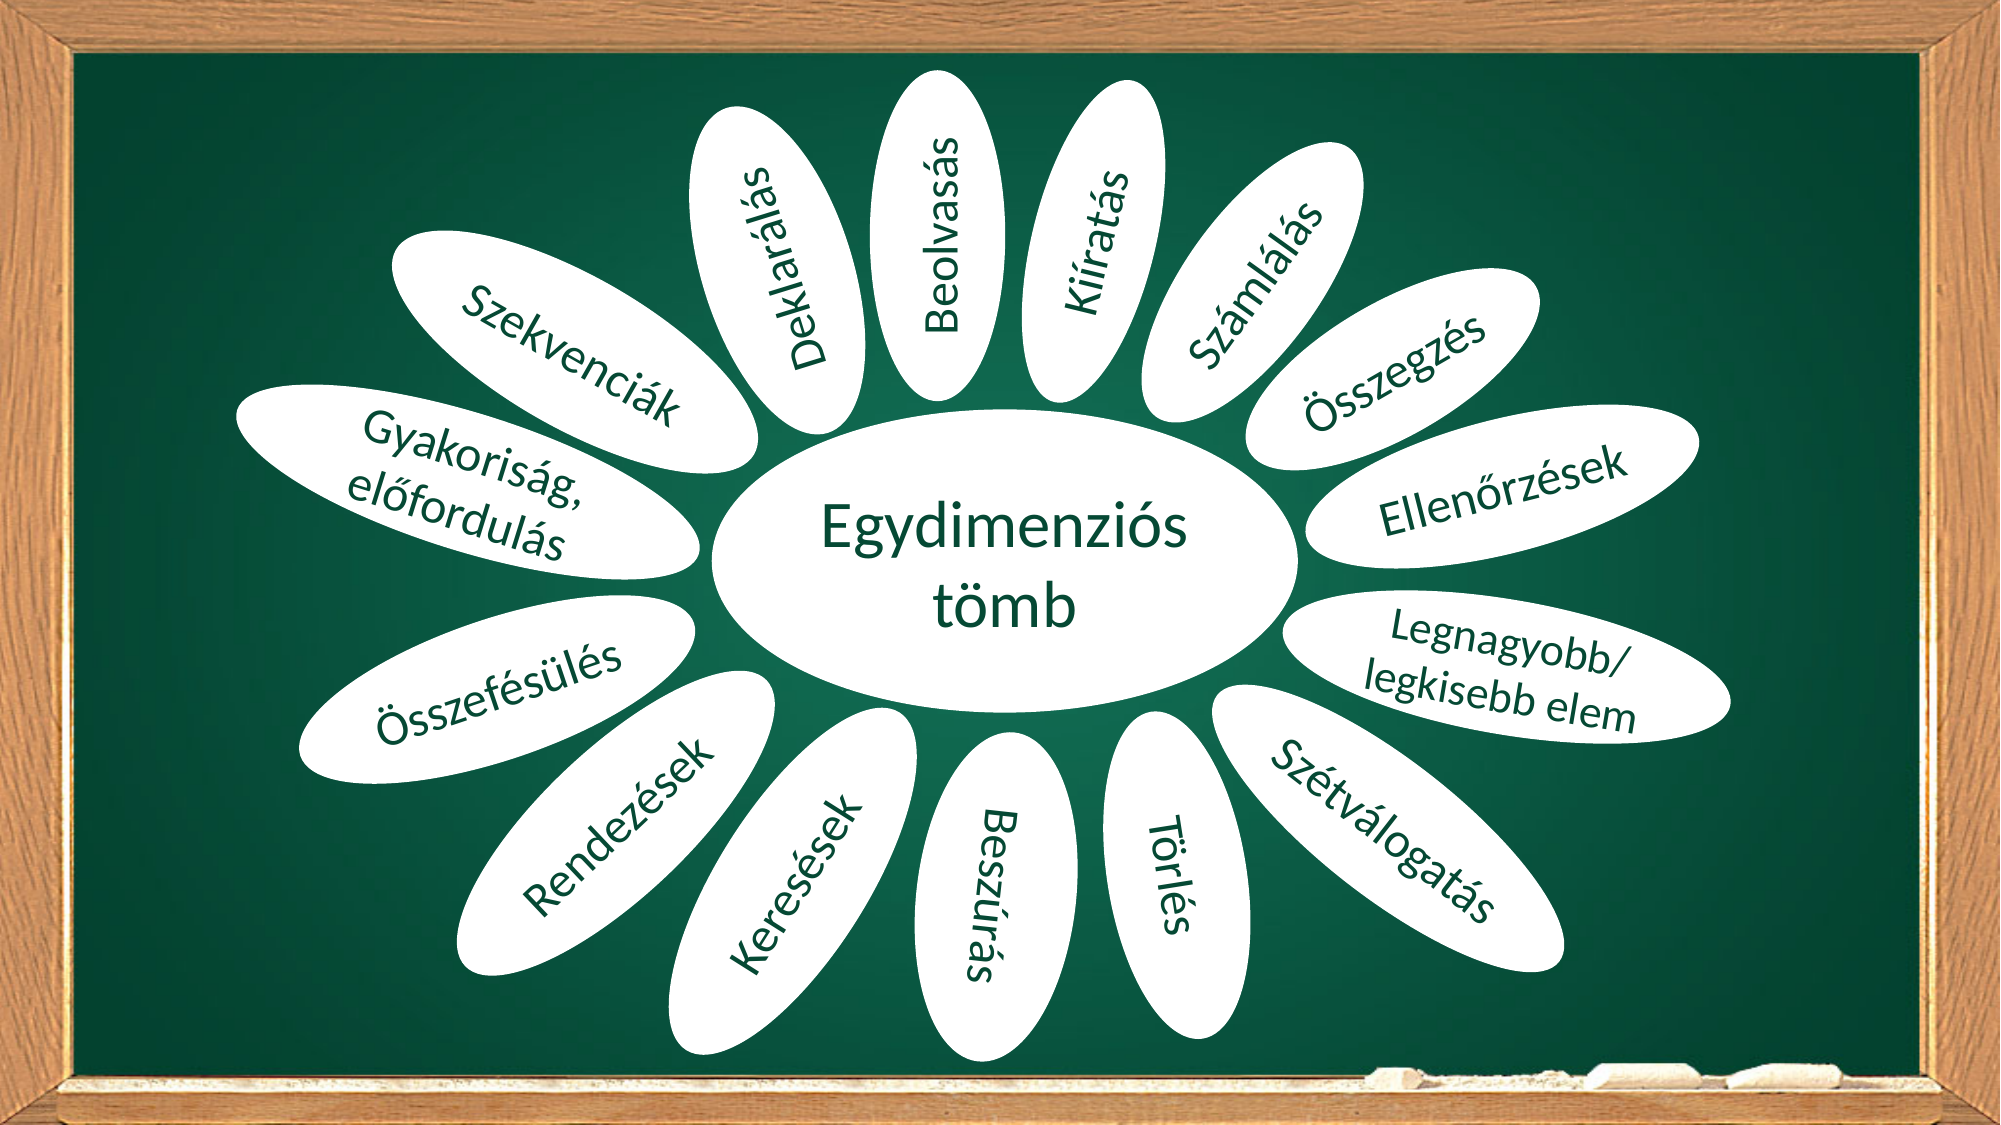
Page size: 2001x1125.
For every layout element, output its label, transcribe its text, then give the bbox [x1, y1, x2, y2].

text_box Számlálás [1139, 140, 1366, 425]
text_box Rendezések [454, 668, 777, 978]
text_box Beolvasás [867, 68, 1008, 404]
text_box Legnagyobb/ legkisebb elem [1280, 588, 1733, 746]
text_box Összefésülés [297, 593, 698, 786]
text_box Szétválogatás [1210, 682, 1567, 975]
text_box Beszúrás [912, 730, 1080, 1064]
picture [0, 0, 2000, 1125]
text_box Törlés [1101, 709, 1253, 1042]
text_box Szekvenciák [389, 228, 761, 476]
text_box Kiíratás [1019, 77, 1168, 405]
text_box Ellenőrzések [1303, 402, 1702, 571]
text_box Keresések [666, 705, 919, 1057]
text_box Deklarálás [687, 104, 868, 437]
text_box Egydimenziós tömb [709, 407, 1300, 715]
text_box Összegzés [1243, 266, 1542, 473]
text_box Gyakoriság, előfordulás [234, 382, 702, 582]
